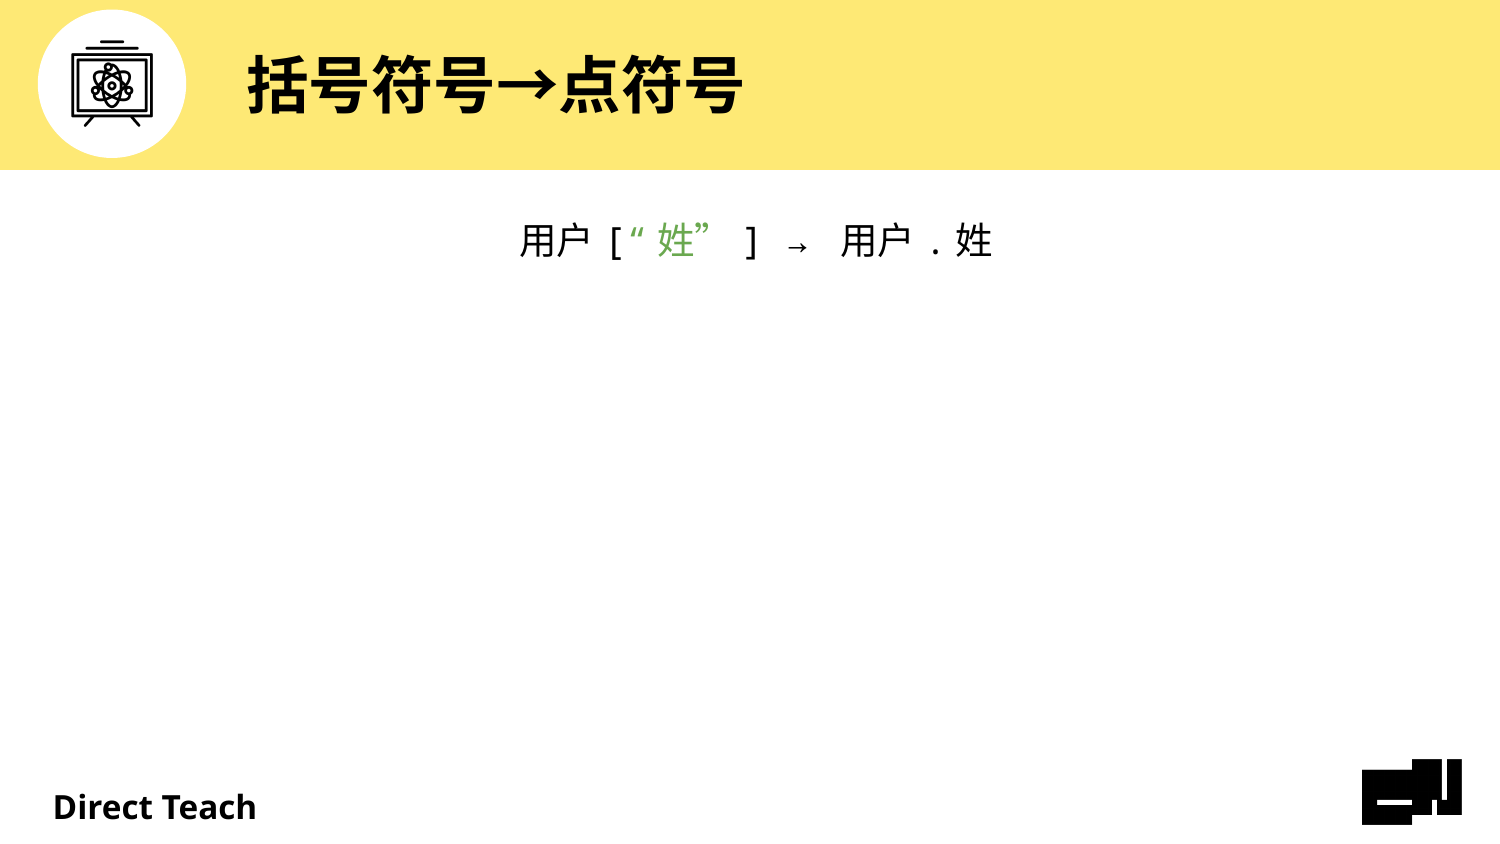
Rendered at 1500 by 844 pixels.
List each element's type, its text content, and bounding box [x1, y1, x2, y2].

picture [1362, 759, 1462, 825]
list 用户[“姓”] → 用户.姓 [88, 206, 1425, 751]
title 括号符号→点符号 [231, 9, 1463, 158]
picture [67, 38, 157, 129]
